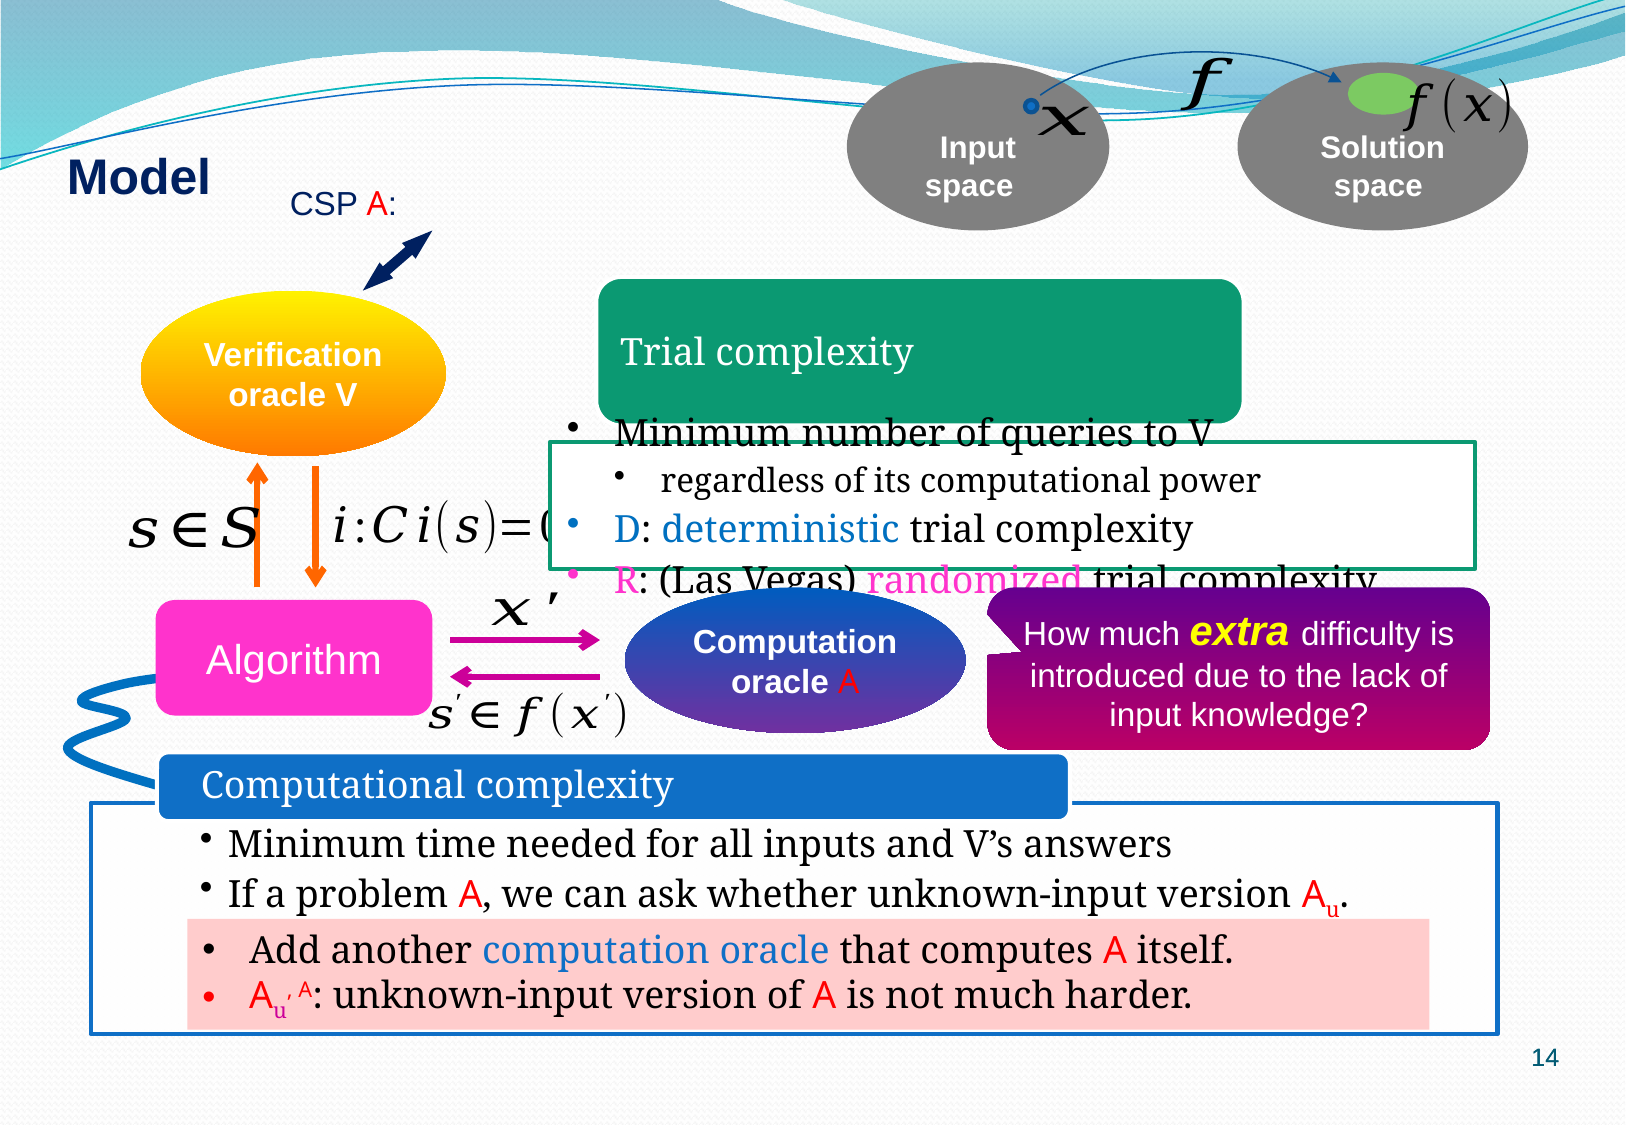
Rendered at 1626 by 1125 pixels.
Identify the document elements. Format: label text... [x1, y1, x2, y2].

text_box Model [52, 143, 1575, 250]
text_box [1022, 97, 1040, 115]
text_box Verification oracle V [138, 288, 448, 459]
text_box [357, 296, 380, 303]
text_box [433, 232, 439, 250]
text_box How much extra difficulty is introduced due to the lack of input knowledge? [985, 585, 1493, 753]
text_box Computation oracle A [622, 585, 968, 736]
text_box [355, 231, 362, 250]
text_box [362, 230, 433, 291]
text_box Solution space [1235, 60, 1531, 233]
text_box Algorithm [153, 597, 435, 718]
text_box [66, 678, 180, 786]
text_box [1347, 72, 1418, 115]
text_box [1039, 51, 1342, 161]
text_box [886, 581, 900, 585]
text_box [549, 260, 1476, 569]
text_box Input space [844, 60, 1112, 233]
text_box 14 [1423, 1011, 1560, 1072]
